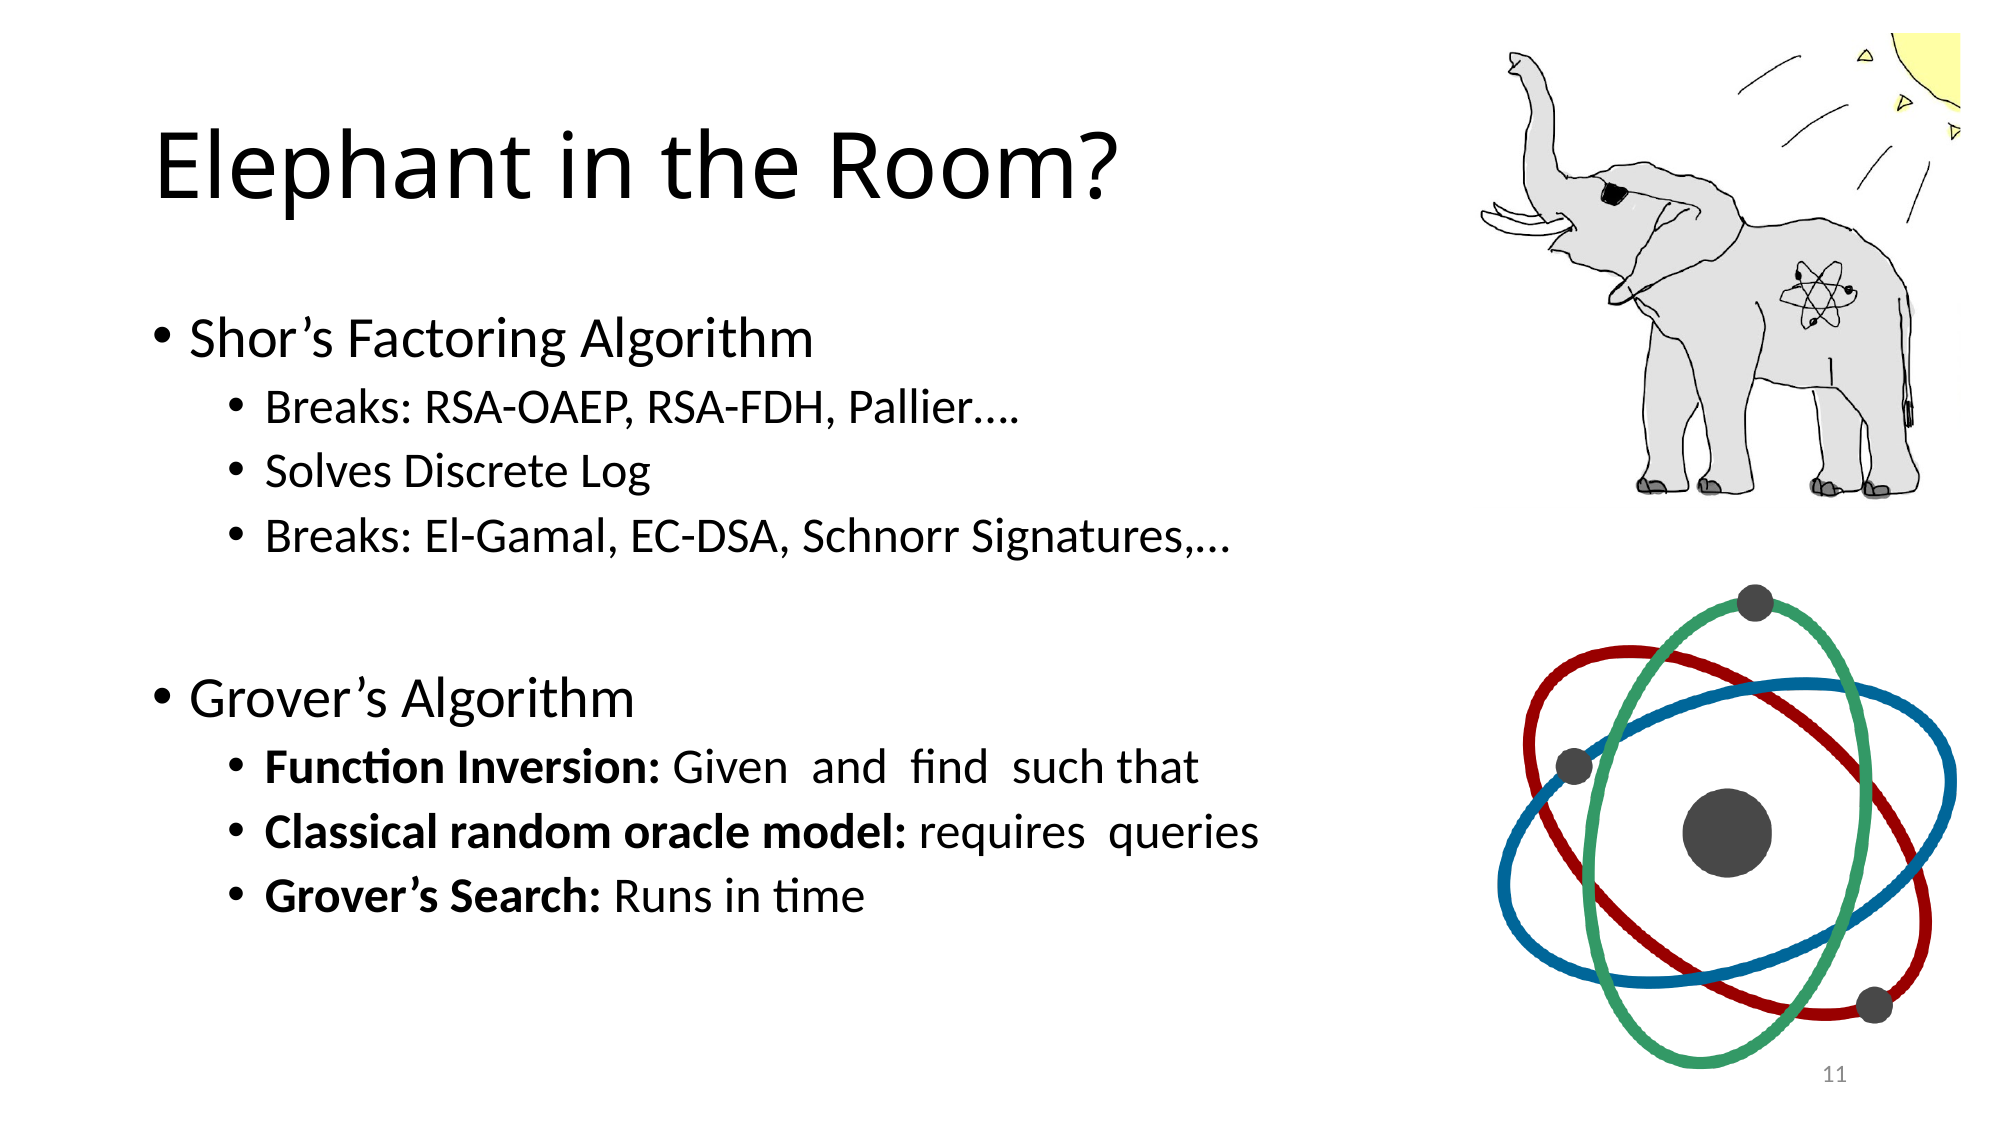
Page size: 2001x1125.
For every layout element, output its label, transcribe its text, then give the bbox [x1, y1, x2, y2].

picture [1473, 32, 1961, 508]
title Elephant in the Room? [137, 59, 1473, 278]
picture [1493, 580, 1961, 1073]
slide_number 11 [1412, 1042, 1863, 1103]
